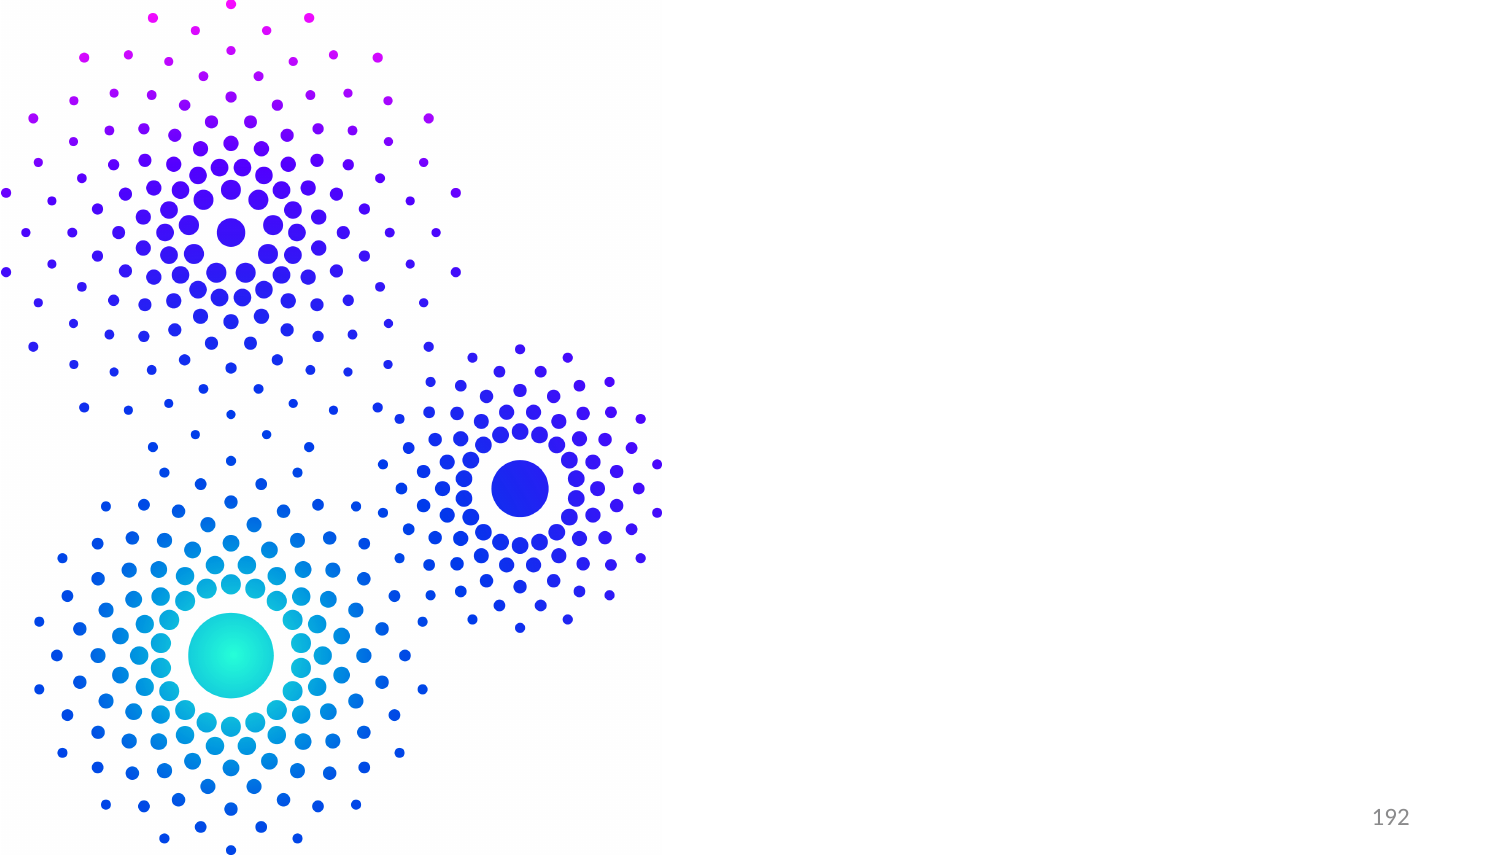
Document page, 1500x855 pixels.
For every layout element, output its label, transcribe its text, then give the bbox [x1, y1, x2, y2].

slide_number 192 [1074, 792, 1425, 838]
picture [1, 0, 662, 855]
